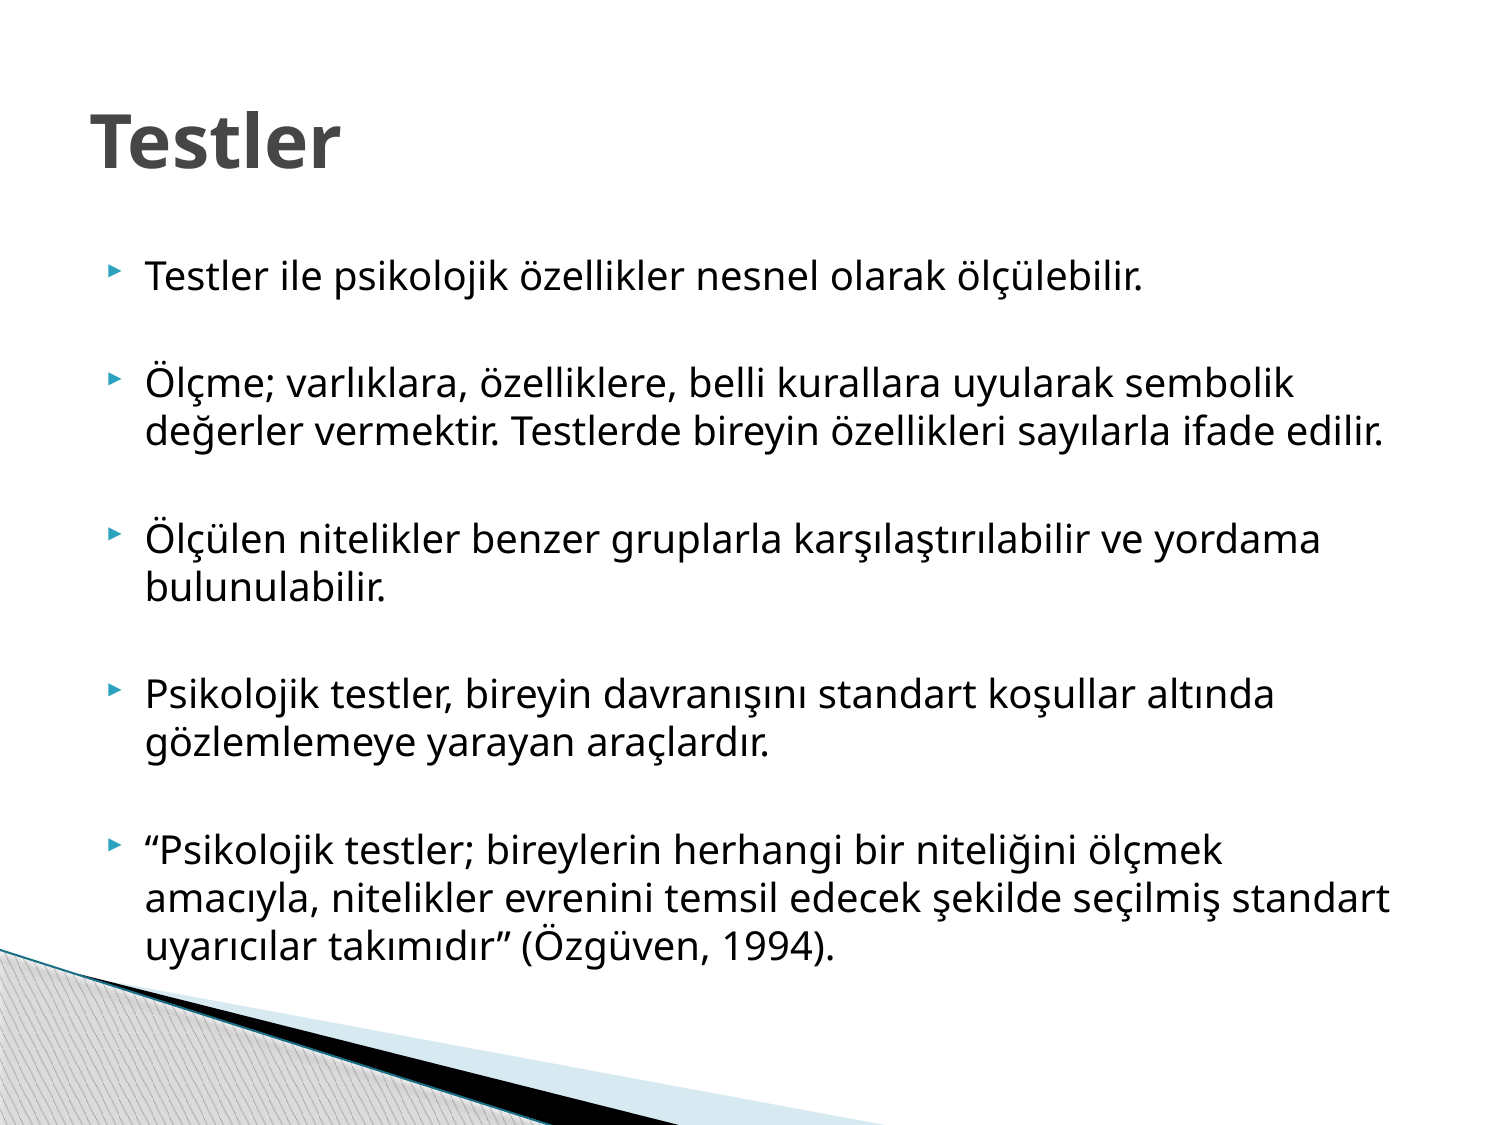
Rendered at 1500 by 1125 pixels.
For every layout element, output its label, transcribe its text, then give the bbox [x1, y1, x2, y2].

title Testler [75, 45, 1425, 233]
list Testler ile psikolojik özellikler nesnel olarak ölçülebilir. Ölçme; varlıklara, özelliklere, belli kurallara uyularak sembolik değerler vermektir. Testlerde bireyin özellikleri sayılarla ifade edilir. Ölçülen nitelikler benzer gruplarla karşılaştırılabilir ve yordama bulunulabilir. Psikolojik testler, bireyin davranışını standart koşullar altında gözlemlemeye yarayan araçlardır. “Psikolojik testler; bireylerin herhangi bir niteliğini ölçmek amacıyla, nitelikler evrenini temsil edecek şekilde seçilmiş standart uyarıcılar takımıdır” (Özgüven, 1994). [75, 243, 1425, 986]
